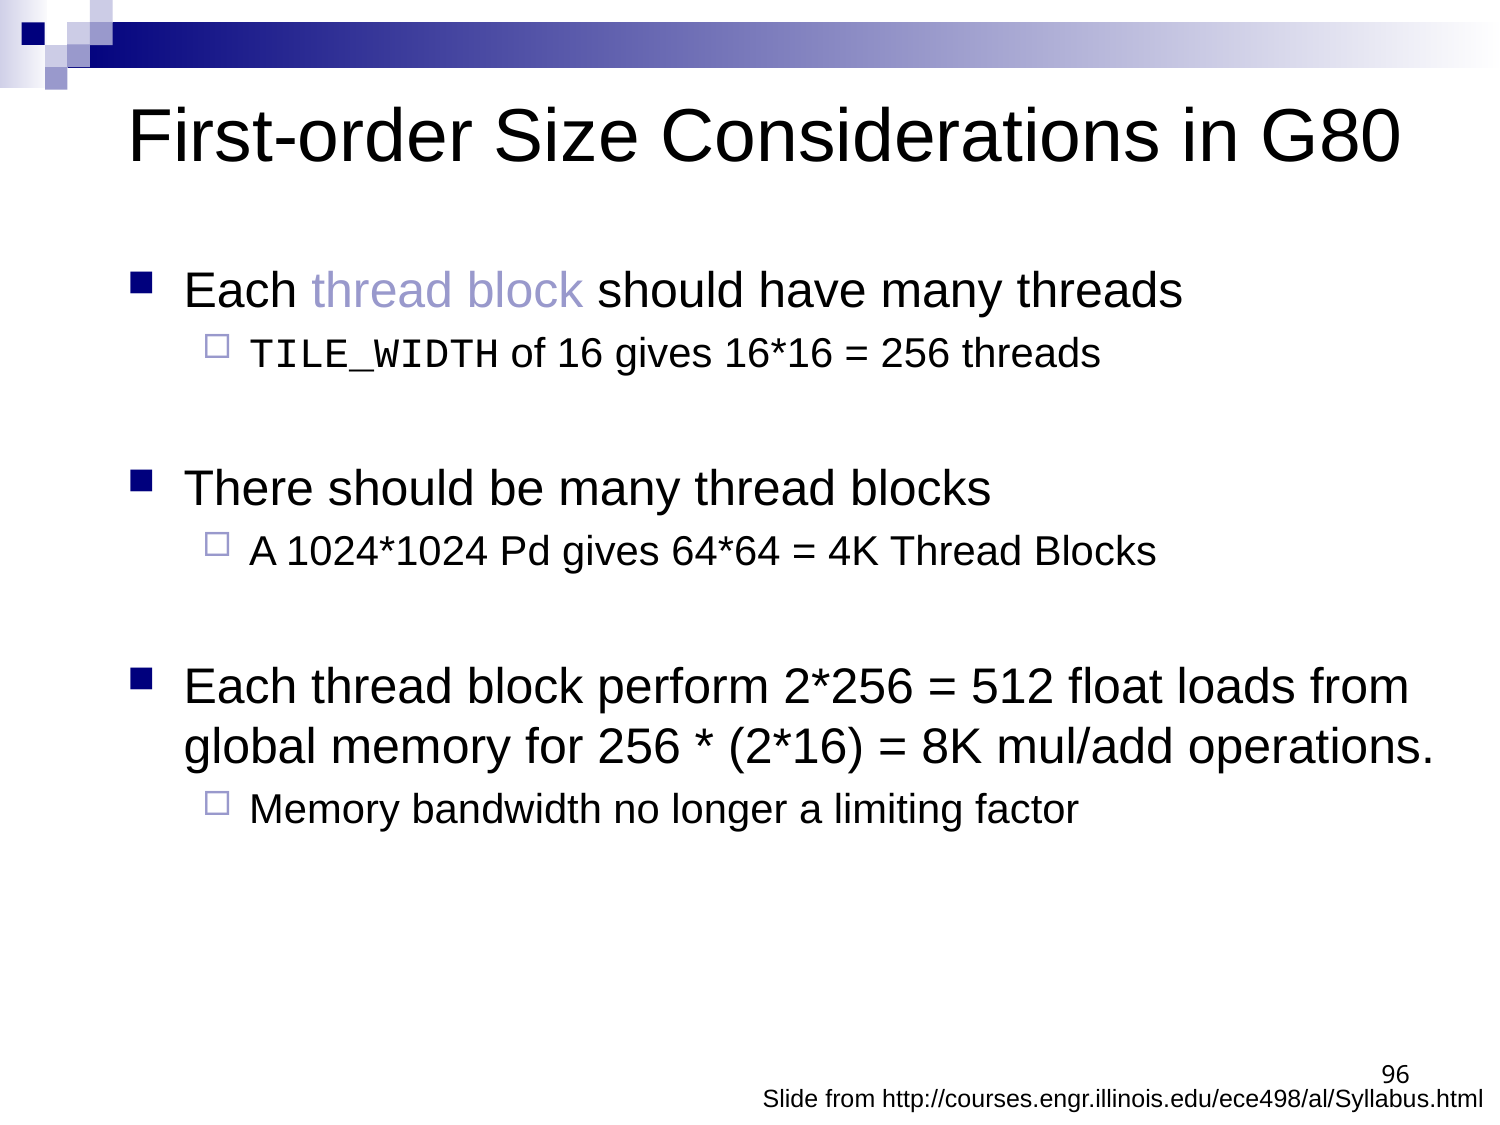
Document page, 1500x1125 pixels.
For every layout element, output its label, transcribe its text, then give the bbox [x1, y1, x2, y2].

text_box Slide from http://courses.engr.illinois.edu/ece498/al/Syllabus.html [0, 1074, 1500, 1120]
slide_number 96 [1074, 1024, 1426, 1101]
title First-order Size Considerations in G80 [112, 37, 1475, 225]
text_box Each thread block should have many threads TILE_WIDTH of 16 gives 16*16 = 256 threads There should be many thread blocks A 1024*1024 Pd gives 64*64 = 4K Thread Blocks Each thread block perform 2*256 = 512 float loads from global memory for 256 * (2*16) = 8K mul/add operations. Memory bandwidth no longer a limiting factor [112, 249, 1475, 1025]
